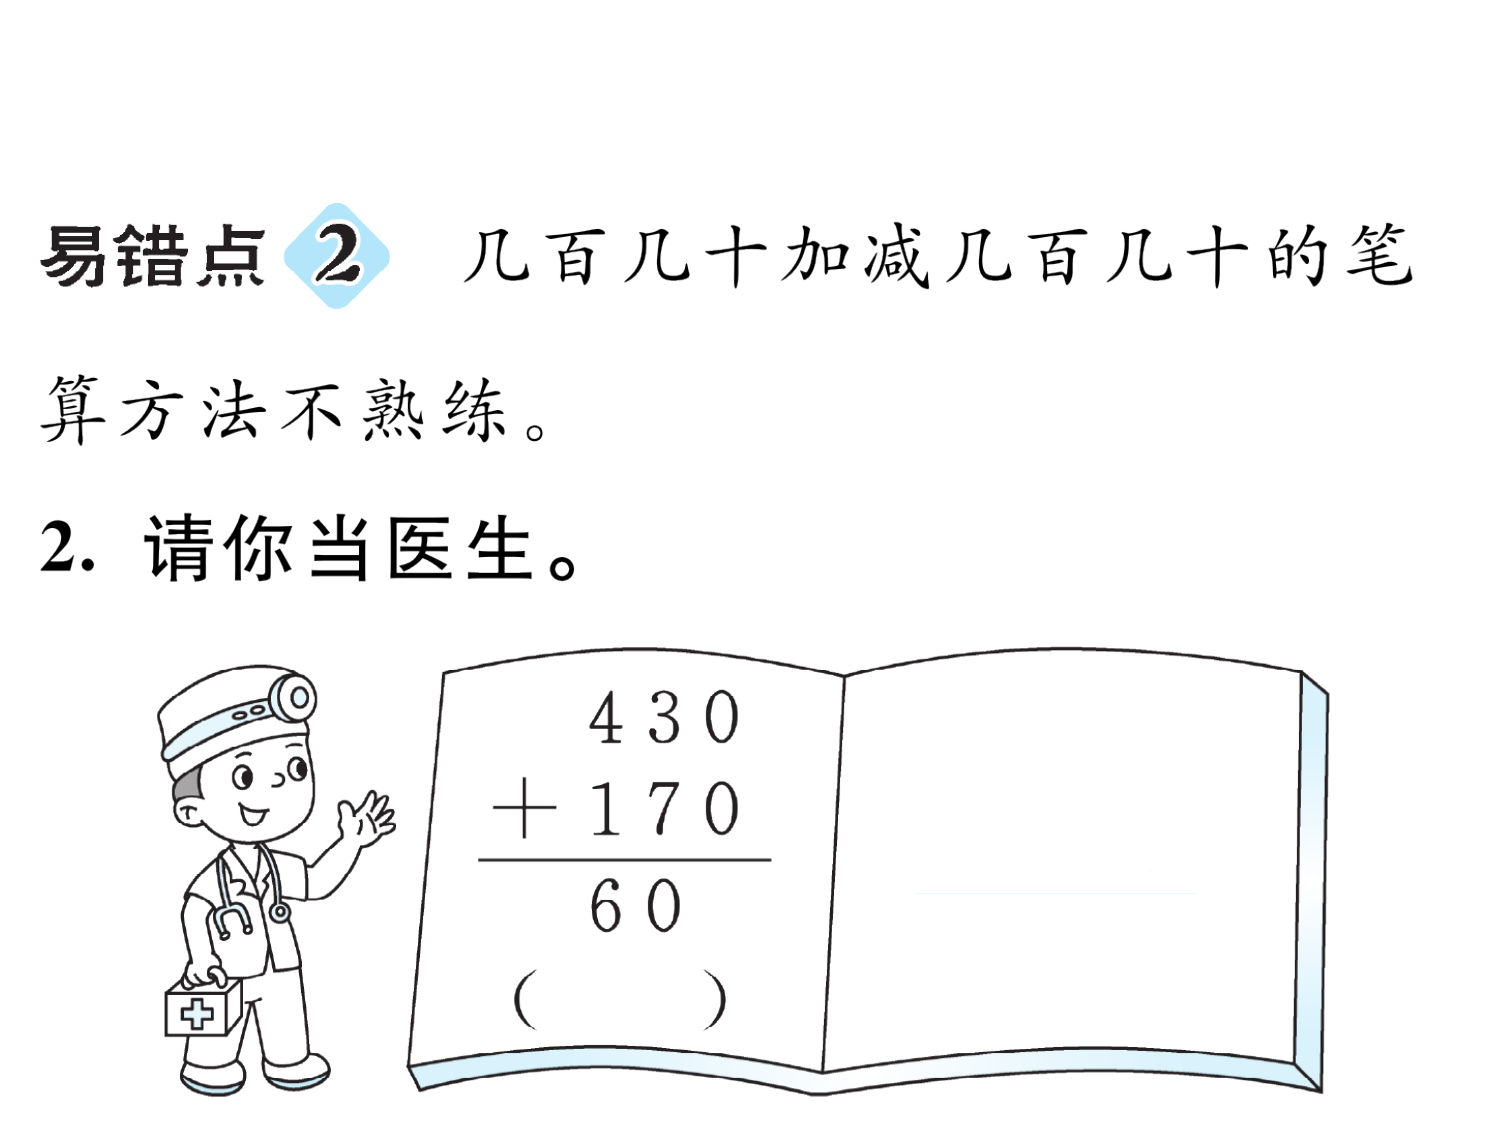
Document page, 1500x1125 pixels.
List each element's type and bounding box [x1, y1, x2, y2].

picture [35, 177, 1453, 1109]
